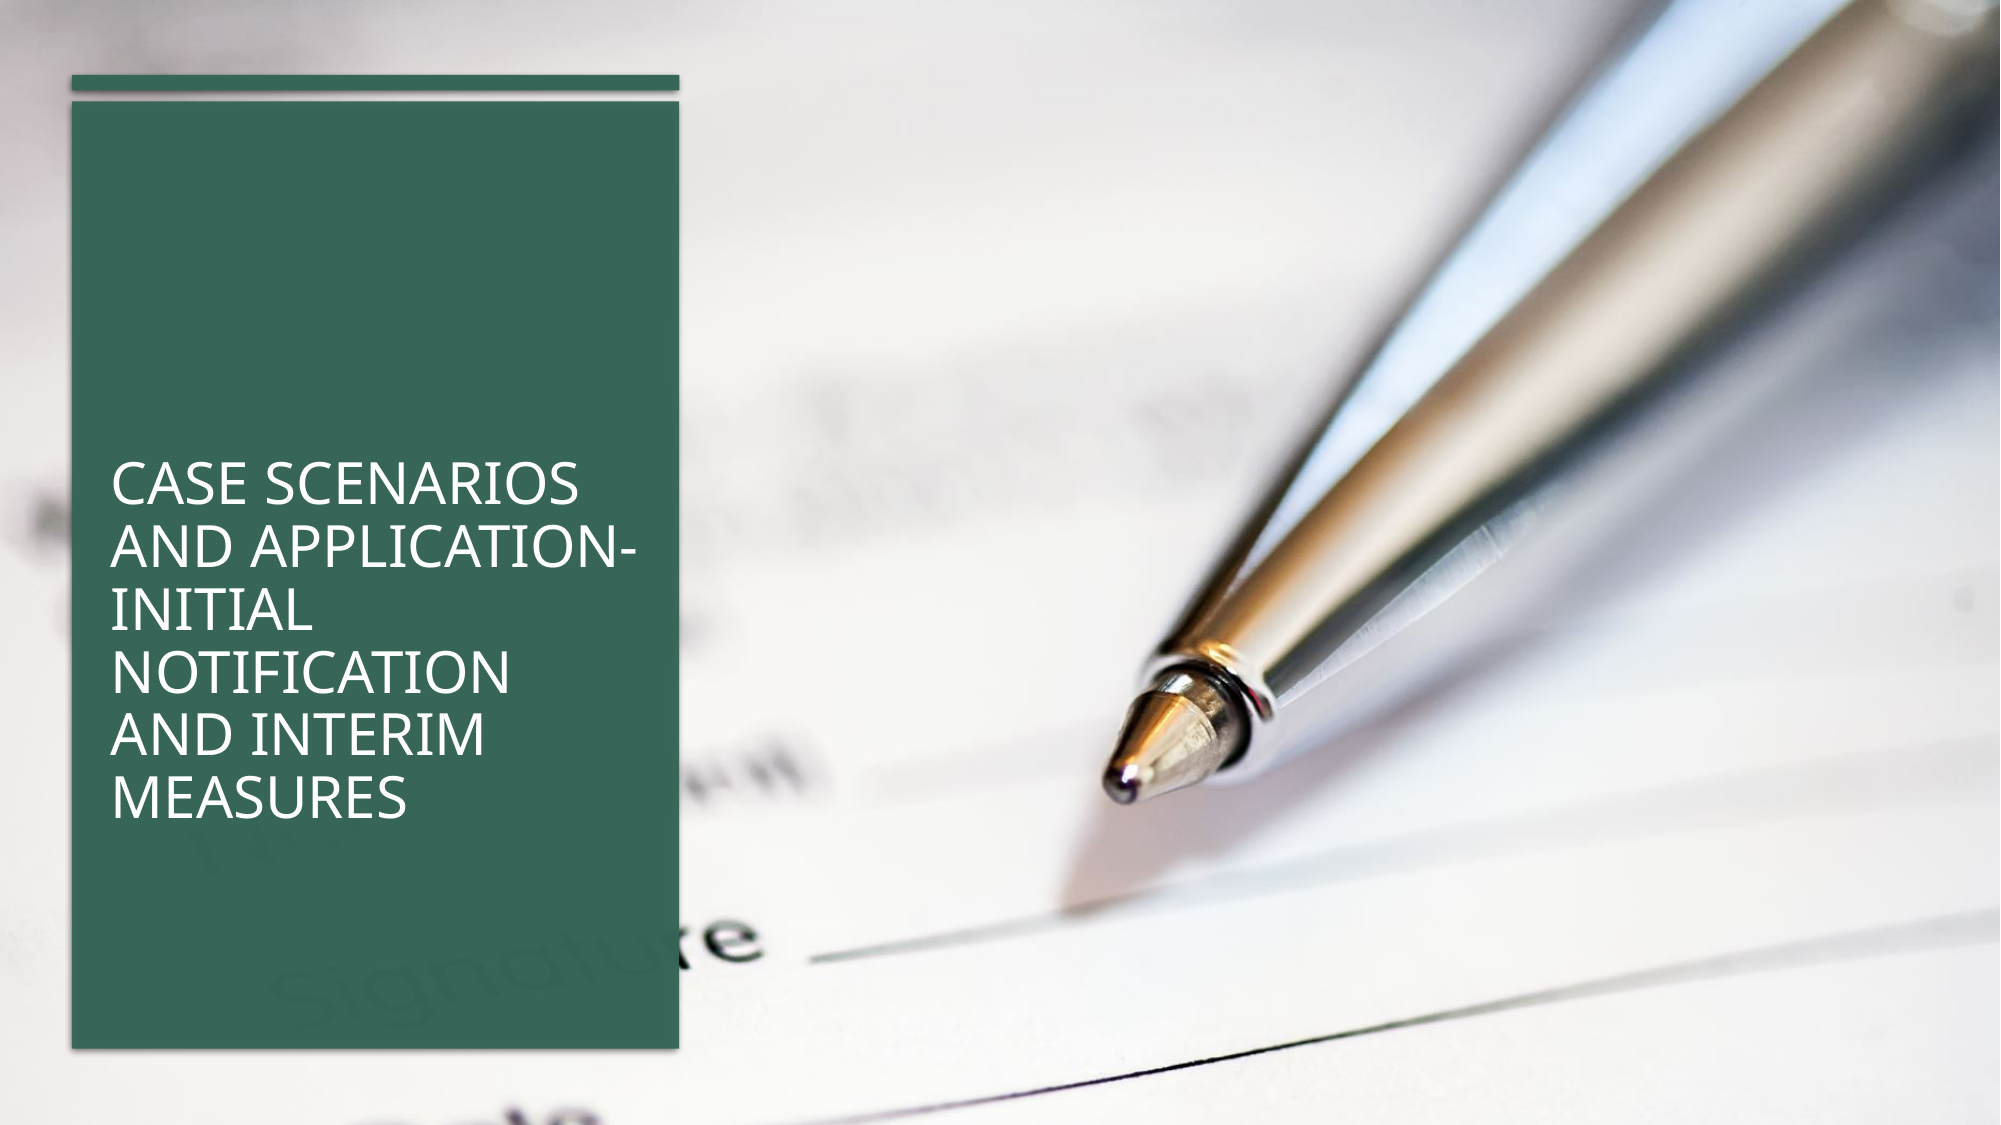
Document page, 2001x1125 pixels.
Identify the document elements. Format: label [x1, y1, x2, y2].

text_box [71, 74, 680, 1049]
picture [0, 0, 2000, 1125]
